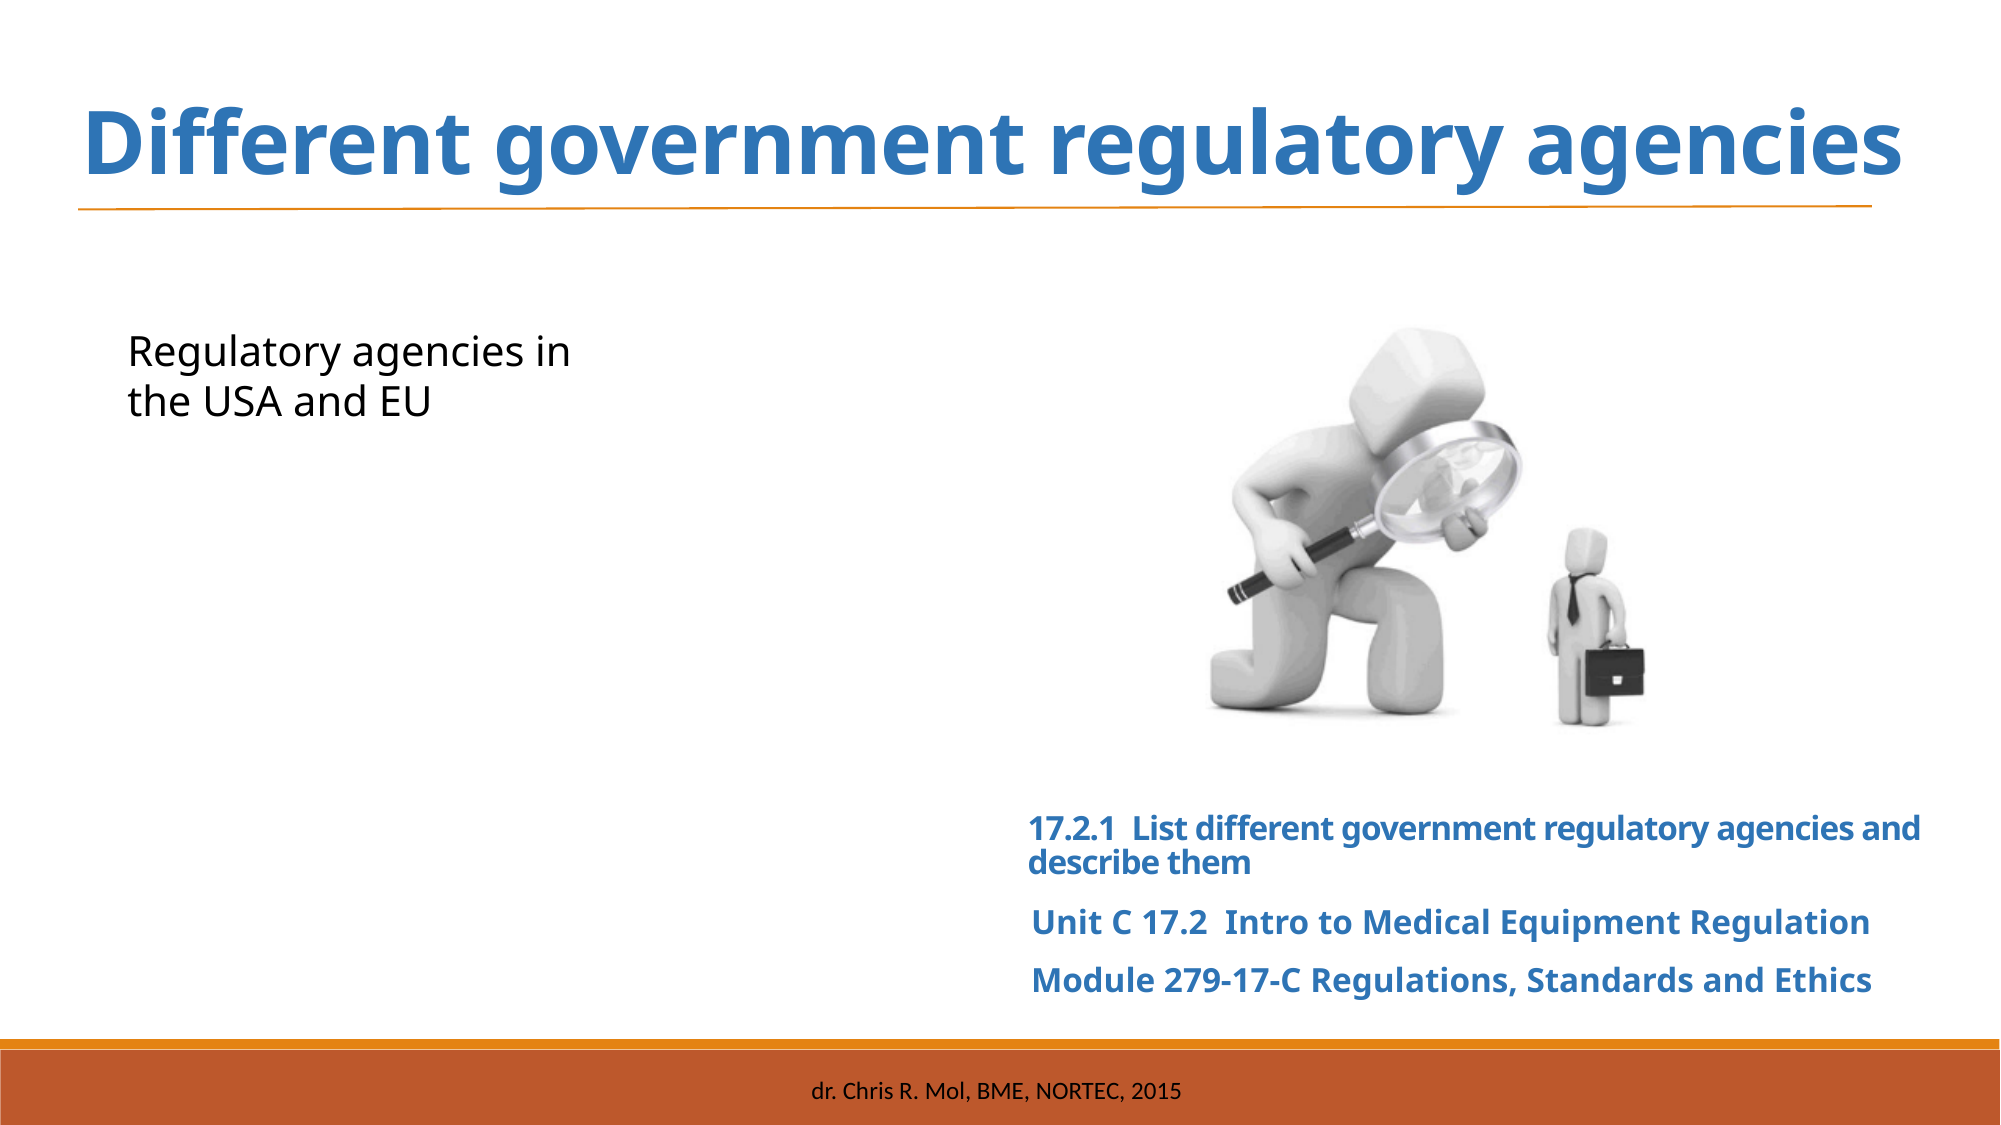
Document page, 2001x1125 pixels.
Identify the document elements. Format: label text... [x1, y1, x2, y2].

text_box Module 279-17-C Regulations, Standards and Ethics [1016, 949, 1965, 1007]
picture [1198, 316, 1654, 736]
title Different government regulatory agencies [66, 72, 1959, 200]
text_box Regulatory agencies in the USA and EU [112, 317, 600, 432]
text_box dr. Chris R. Mol, BME, NORTEC, 2015 [0, 1067, 2000, 1112]
text_box Unit C 17.2 Intro to Medical Equipment Regulation [1016, 891, 1989, 949]
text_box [77, 205, 1873, 210]
text_box 17.2.1 List different government regulatory agencies and describe them [1012, 818, 2000, 889]
